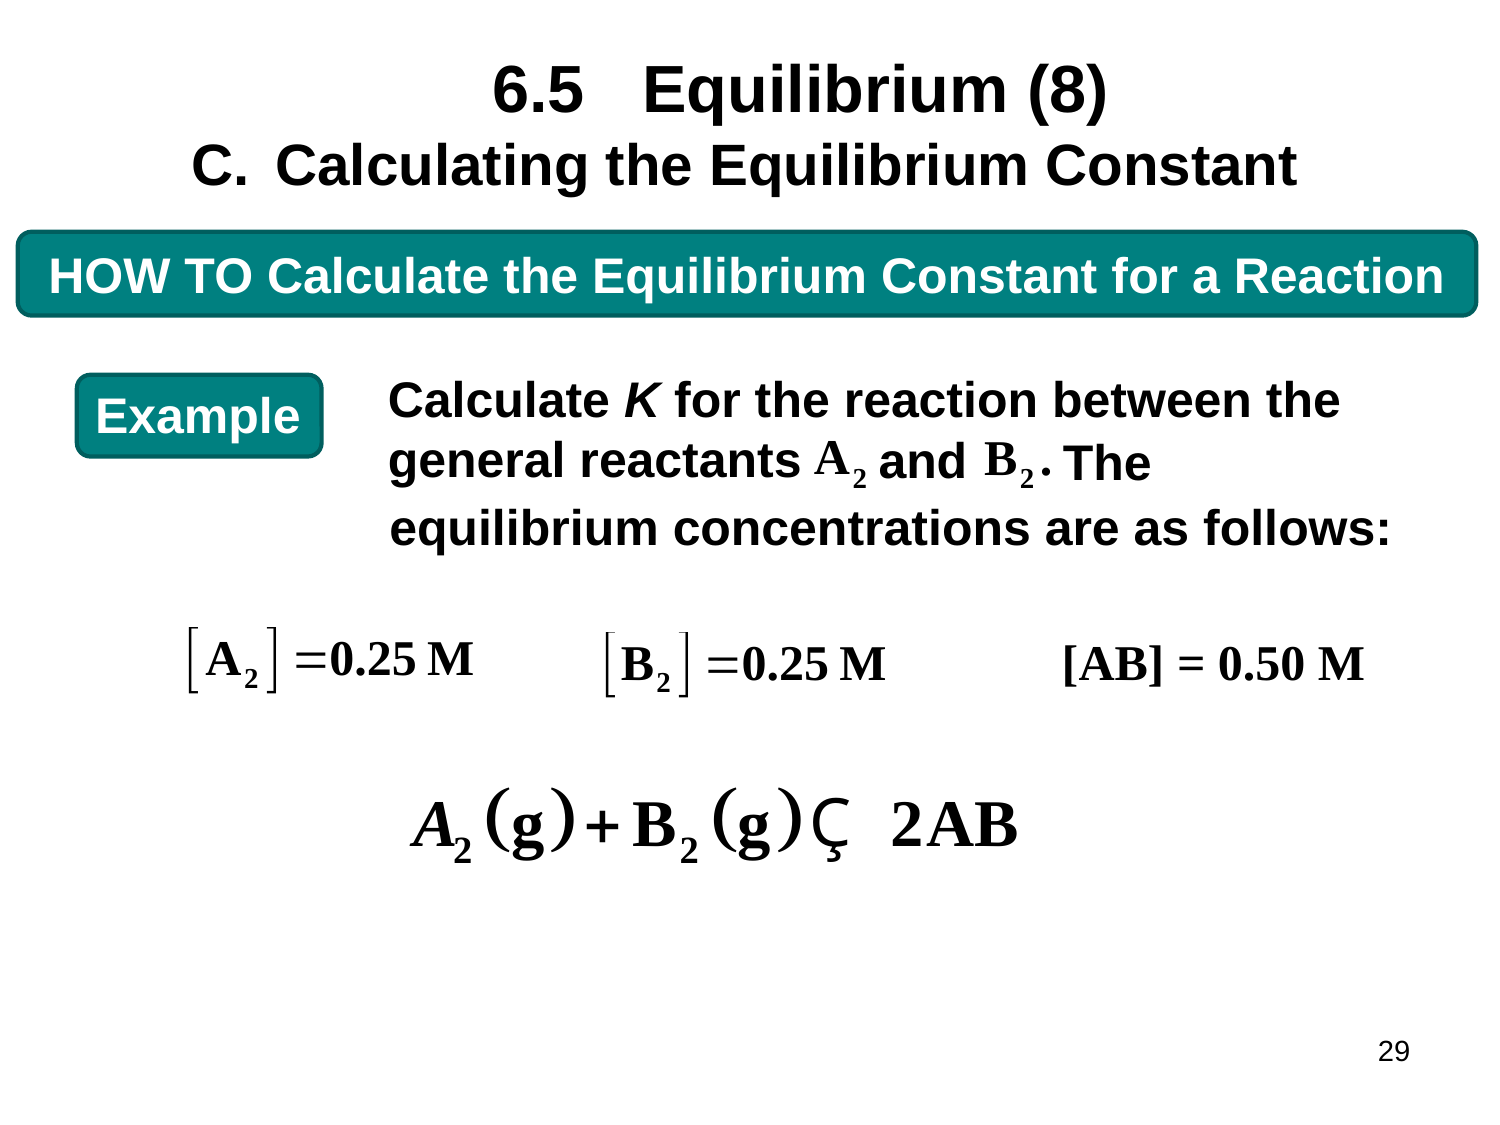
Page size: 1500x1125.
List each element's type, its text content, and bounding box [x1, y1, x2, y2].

list The [1047, 423, 1178, 488]
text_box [404, 783, 1022, 876]
list Calculate K for the reaction between the general reactants [372, 360, 1425, 492]
list HOW TO Calculate the Equilibrium Constant for a Reaction [26, 235, 1468, 312]
list and [863, 421, 994, 488]
title 6.5 Equilibrium (8) [467, 41, 1134, 119]
list [AB] = 0.50 M [1046, 623, 1413, 704]
list equilibrium concentrations are as follows: [374, 488, 1426, 554]
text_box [602, 631, 893, 704]
list Calculating the Equilibrium Constant [176, 119, 1324, 207]
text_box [981, 431, 1055, 495]
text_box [809, 430, 871, 494]
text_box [185, 627, 480, 699]
list Example [78, 376, 318, 448]
